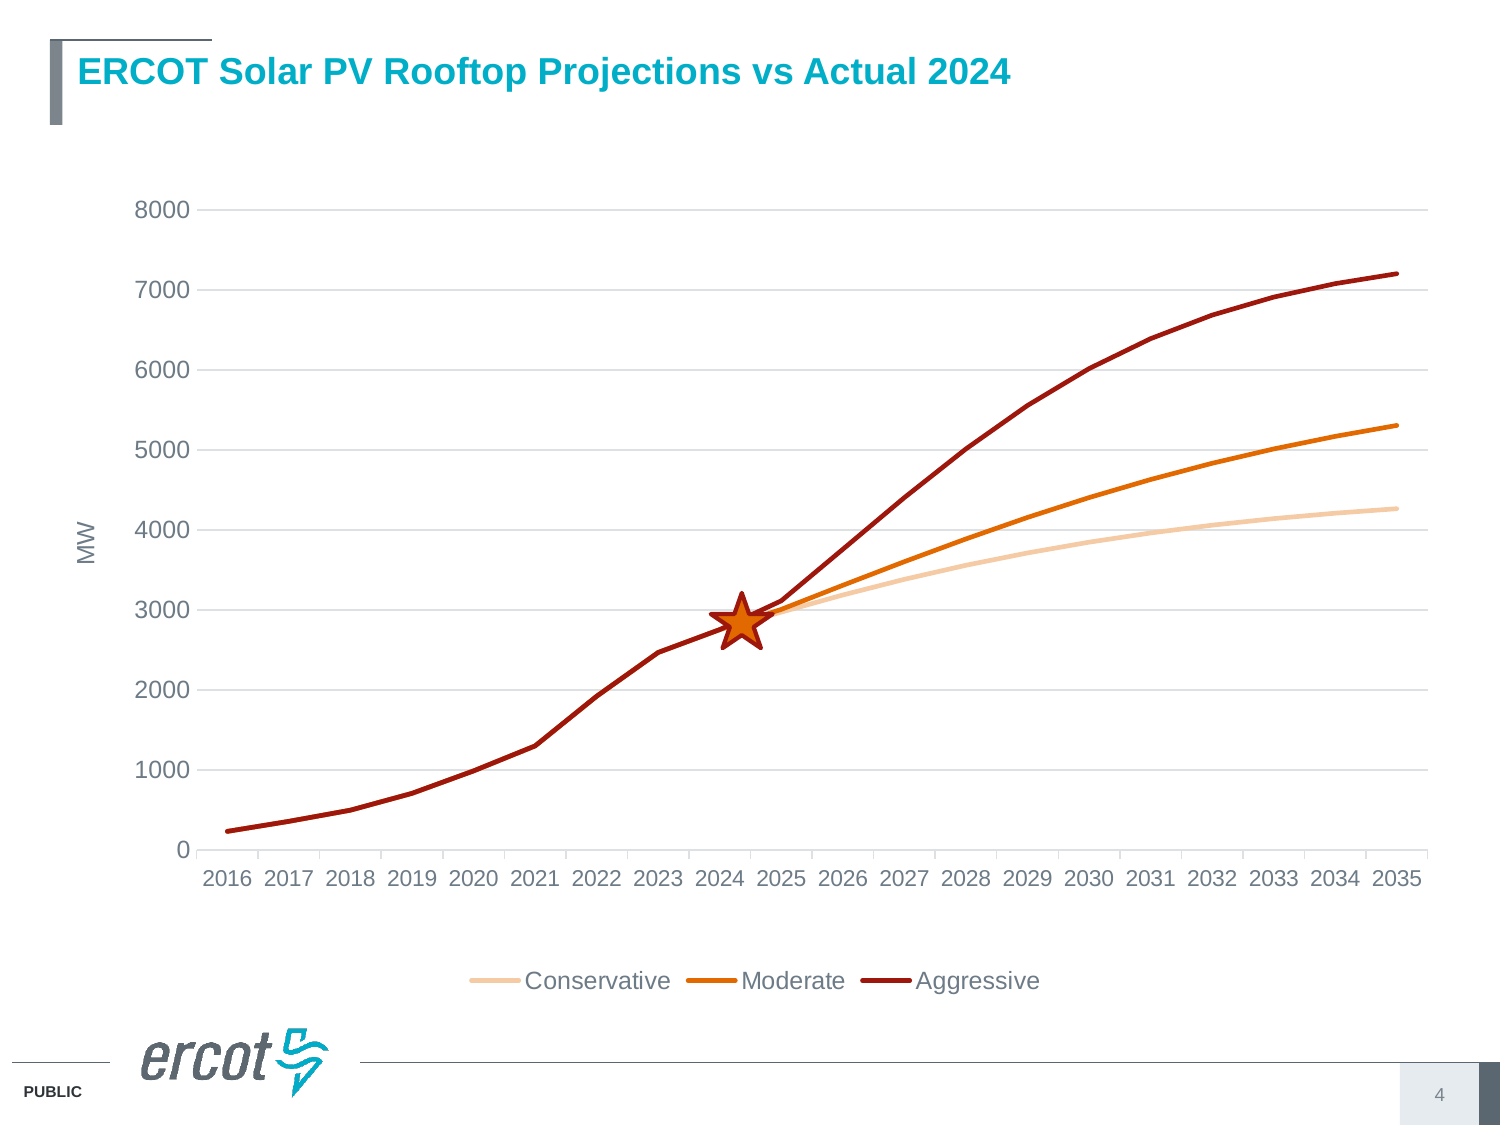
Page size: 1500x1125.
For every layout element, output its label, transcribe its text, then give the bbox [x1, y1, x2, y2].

title ERCOT Solar PV Rooftop Projections vs Actual 2024 [62, 39, 1450, 125]
picture [137, 1024, 332, 1100]
slide_number 4 [1400, 1076, 1480, 1113]
chart [62, 187, 1451, 1001]
